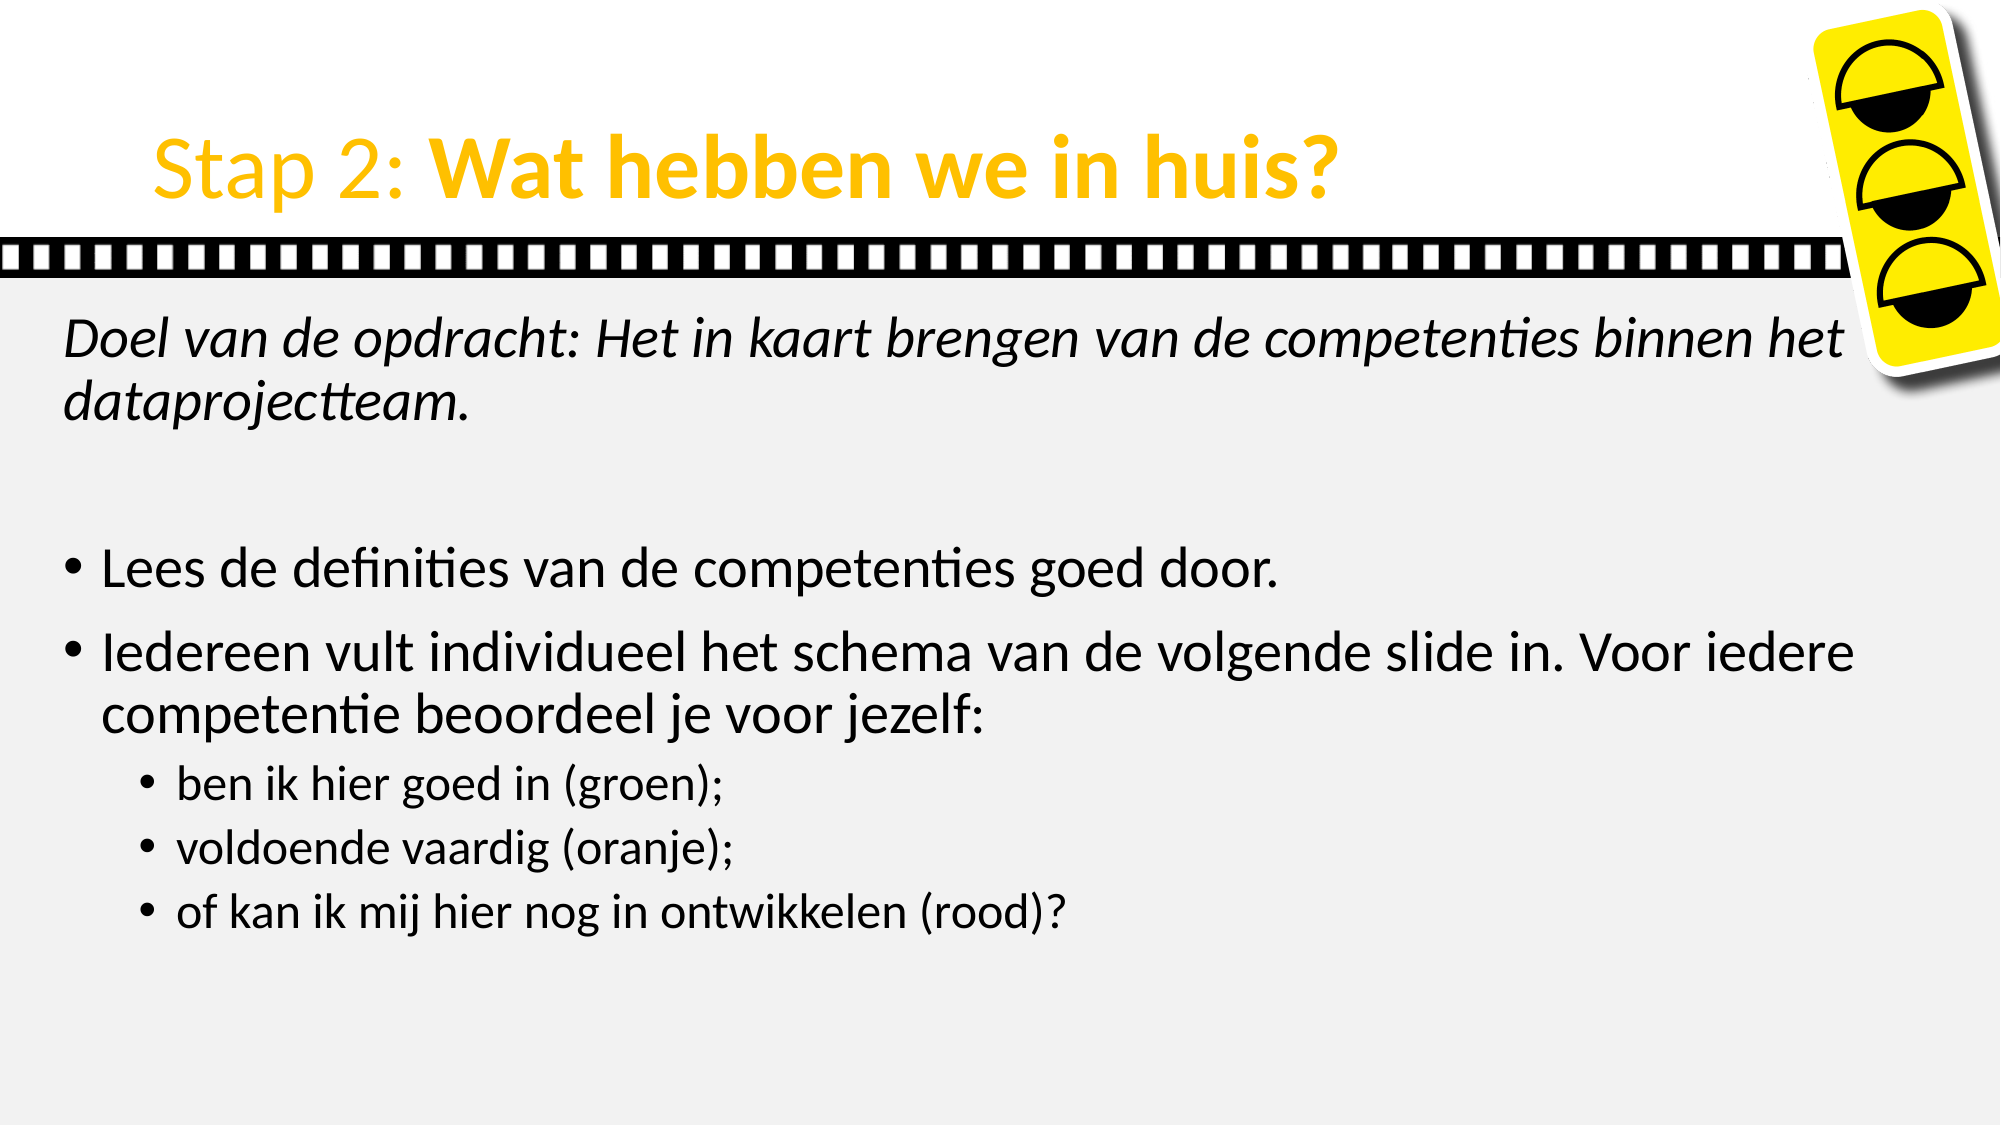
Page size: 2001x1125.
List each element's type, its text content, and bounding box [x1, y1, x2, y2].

picture [0, 237, 137, 278]
title Stap 2: Wat hebben we in huis? [137, 59, 1797, 278]
picture [1802, 0, 2001, 404]
list Doel van de opdracht: Het in kaart brengen van de competenties binnen het dataprojectteam. Lees de definities van de competenties goed door. Iedereen vult individueel het schema van de volgende slide in. Voor iedere competentie beoordeel je voor jezelf: ben ik hier goed in (groen); voldoende vaardig (oranje); of kan ik mij hier nog in ontwikkelen (rood)? [48, 299, 1923, 1066]
